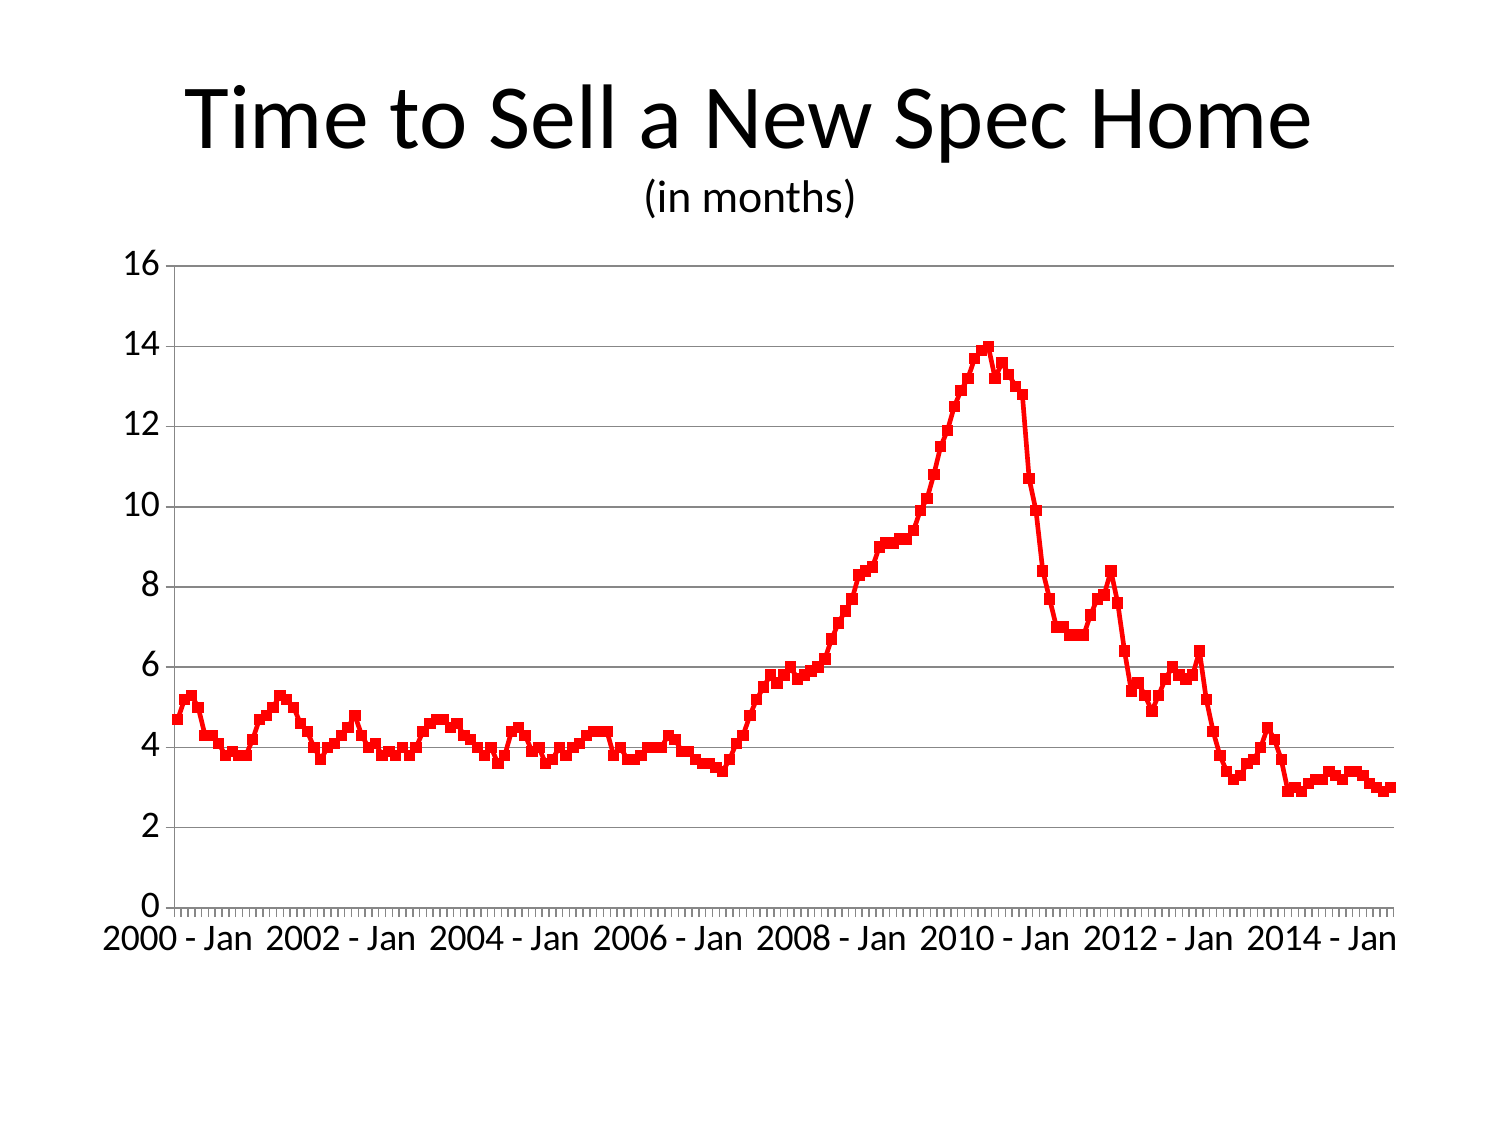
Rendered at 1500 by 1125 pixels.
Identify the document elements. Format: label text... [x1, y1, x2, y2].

chart [74, 232, 1426, 976]
title Time to Sell a New Spec Home (in months) [75, 45, 1425, 231]
